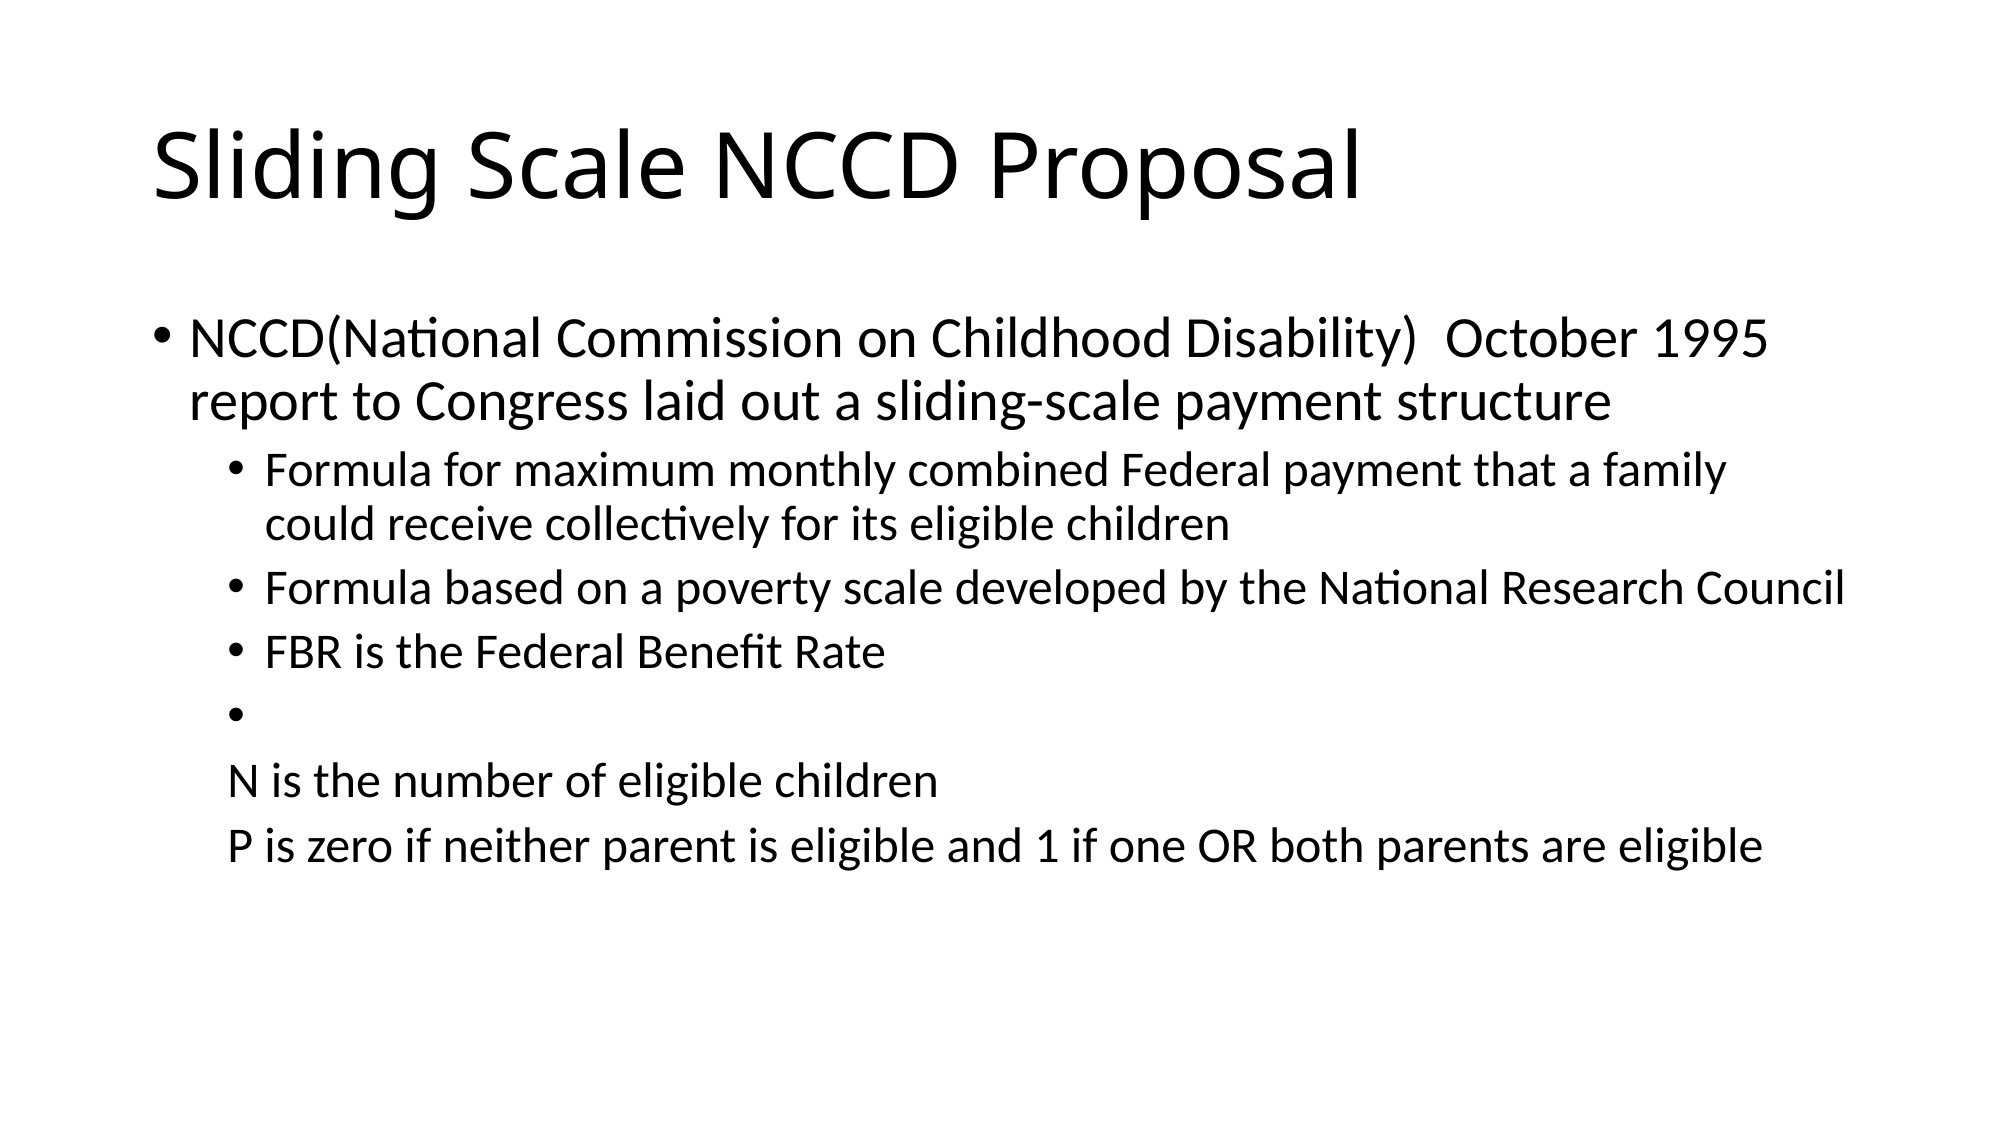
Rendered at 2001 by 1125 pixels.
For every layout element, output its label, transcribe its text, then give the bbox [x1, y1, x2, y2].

title Sliding Scale NCCD Proposal [137, 59, 1863, 278]
